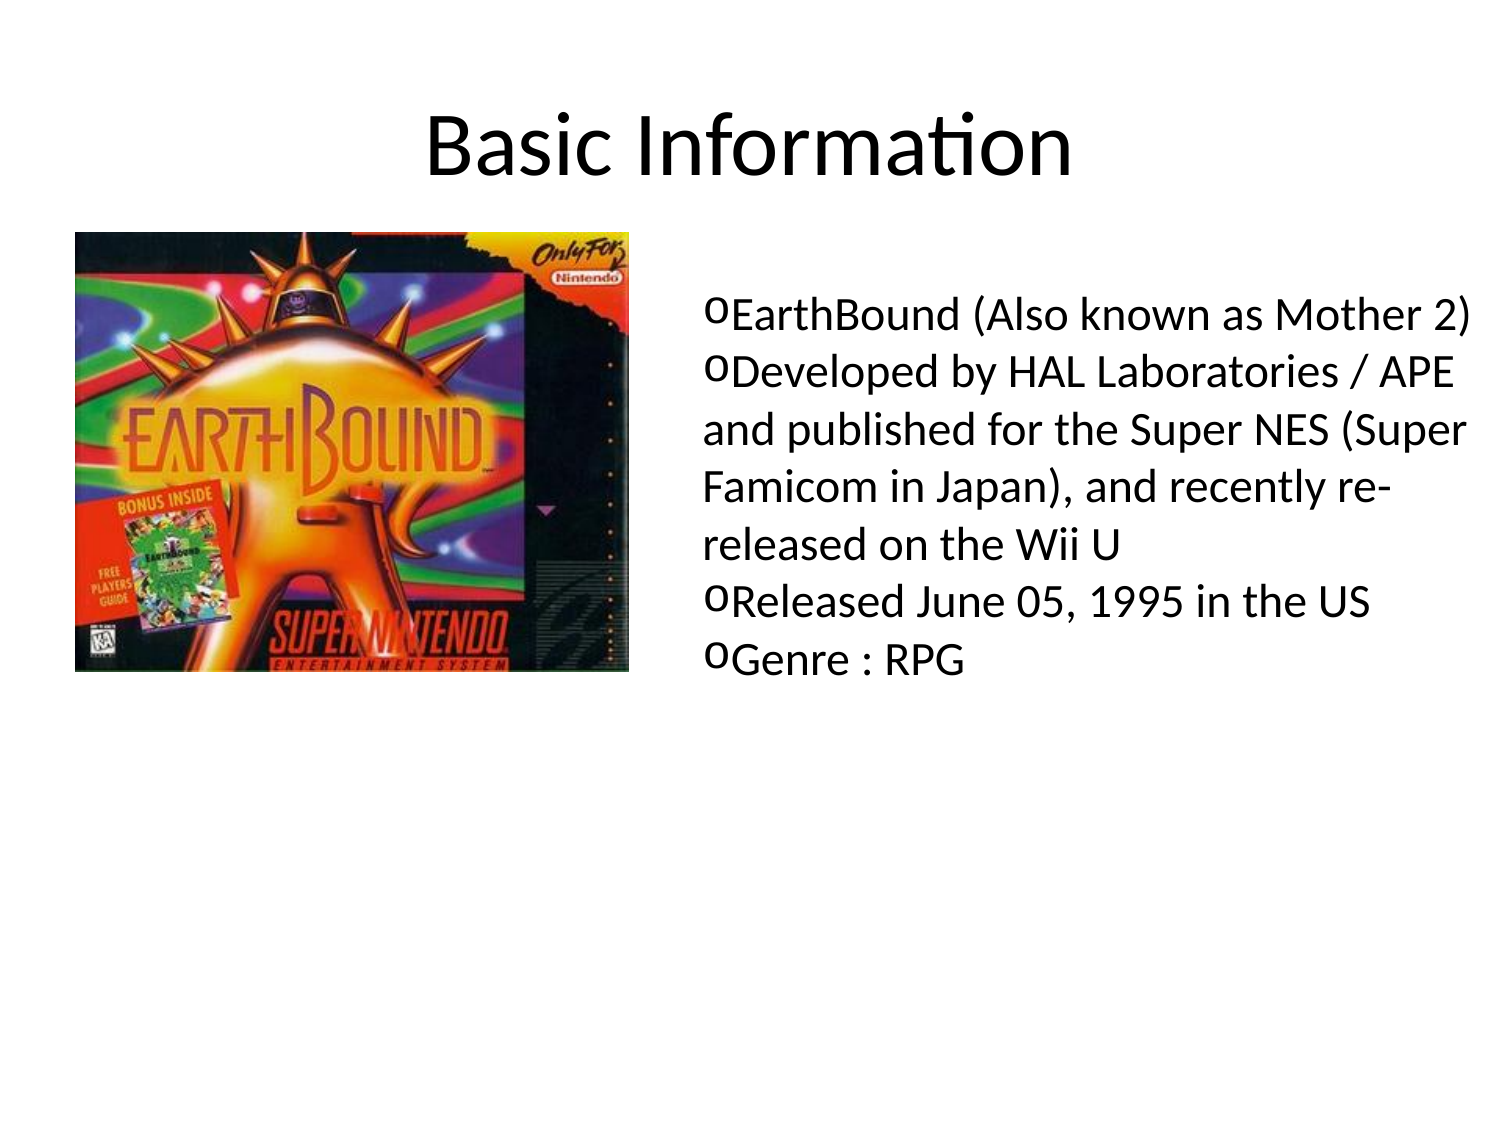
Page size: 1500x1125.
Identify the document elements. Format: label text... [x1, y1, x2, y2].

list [74, 232, 629, 672]
title Basic Information [75, 45, 1425, 233]
text_box EarthBound (Also known as Mother 2) Developed by HAL Laboratories / APE and published for the Super NES (Super Famicom in Japan), and recently re-released on the Wii U Released June 05, 1995 in the US Genre : RPG [687, 275, 1500, 692]
